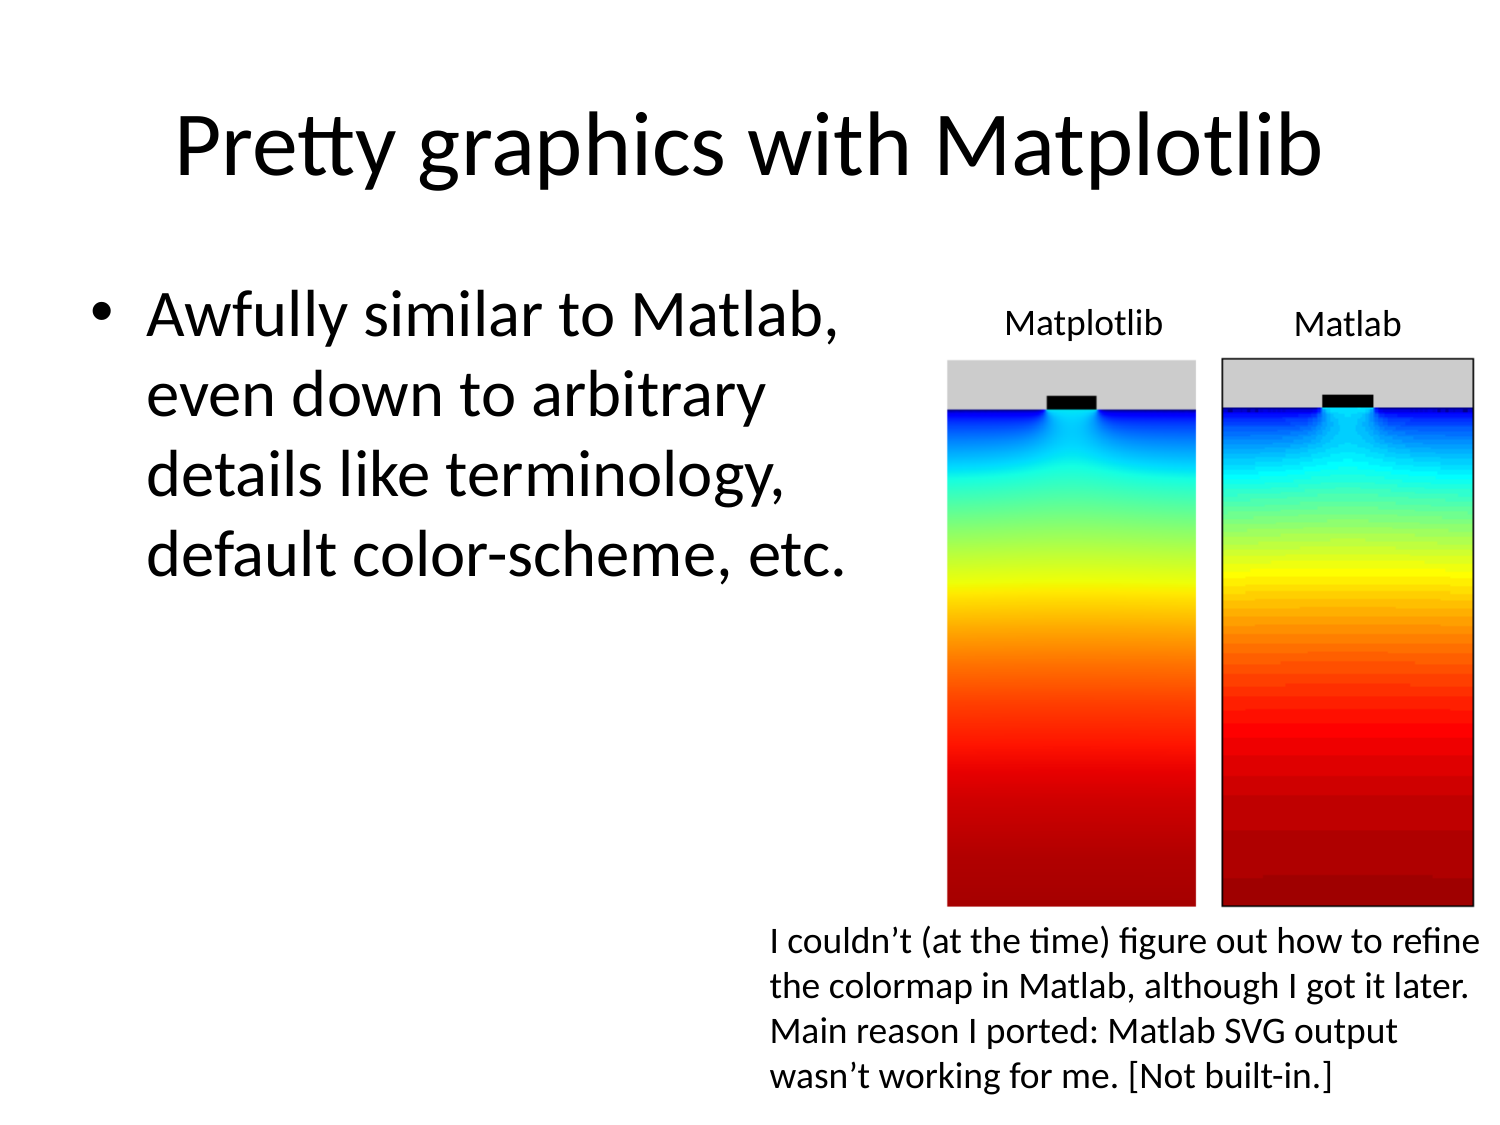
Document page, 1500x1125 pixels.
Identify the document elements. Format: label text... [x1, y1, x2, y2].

title Pretty graphics with Matplotlib [75, 45, 1425, 233]
list Awfully similar to Matlab, even down to arbitrary details like terminology, default color-scheme, etc. [75, 262, 932, 1065]
text_box Matlab [1233, 291, 1462, 334]
text_box I couldn’t (at the time) figure out how to refine the colormap in Matlab, although I got it later. Main reason I ported: Matlab SVG output wasn’t working for me. [Not built-in.] [754, 908, 1500, 1104]
text_box Matplotlib [970, 290, 1198, 332]
picture [902, 333, 1492, 927]
